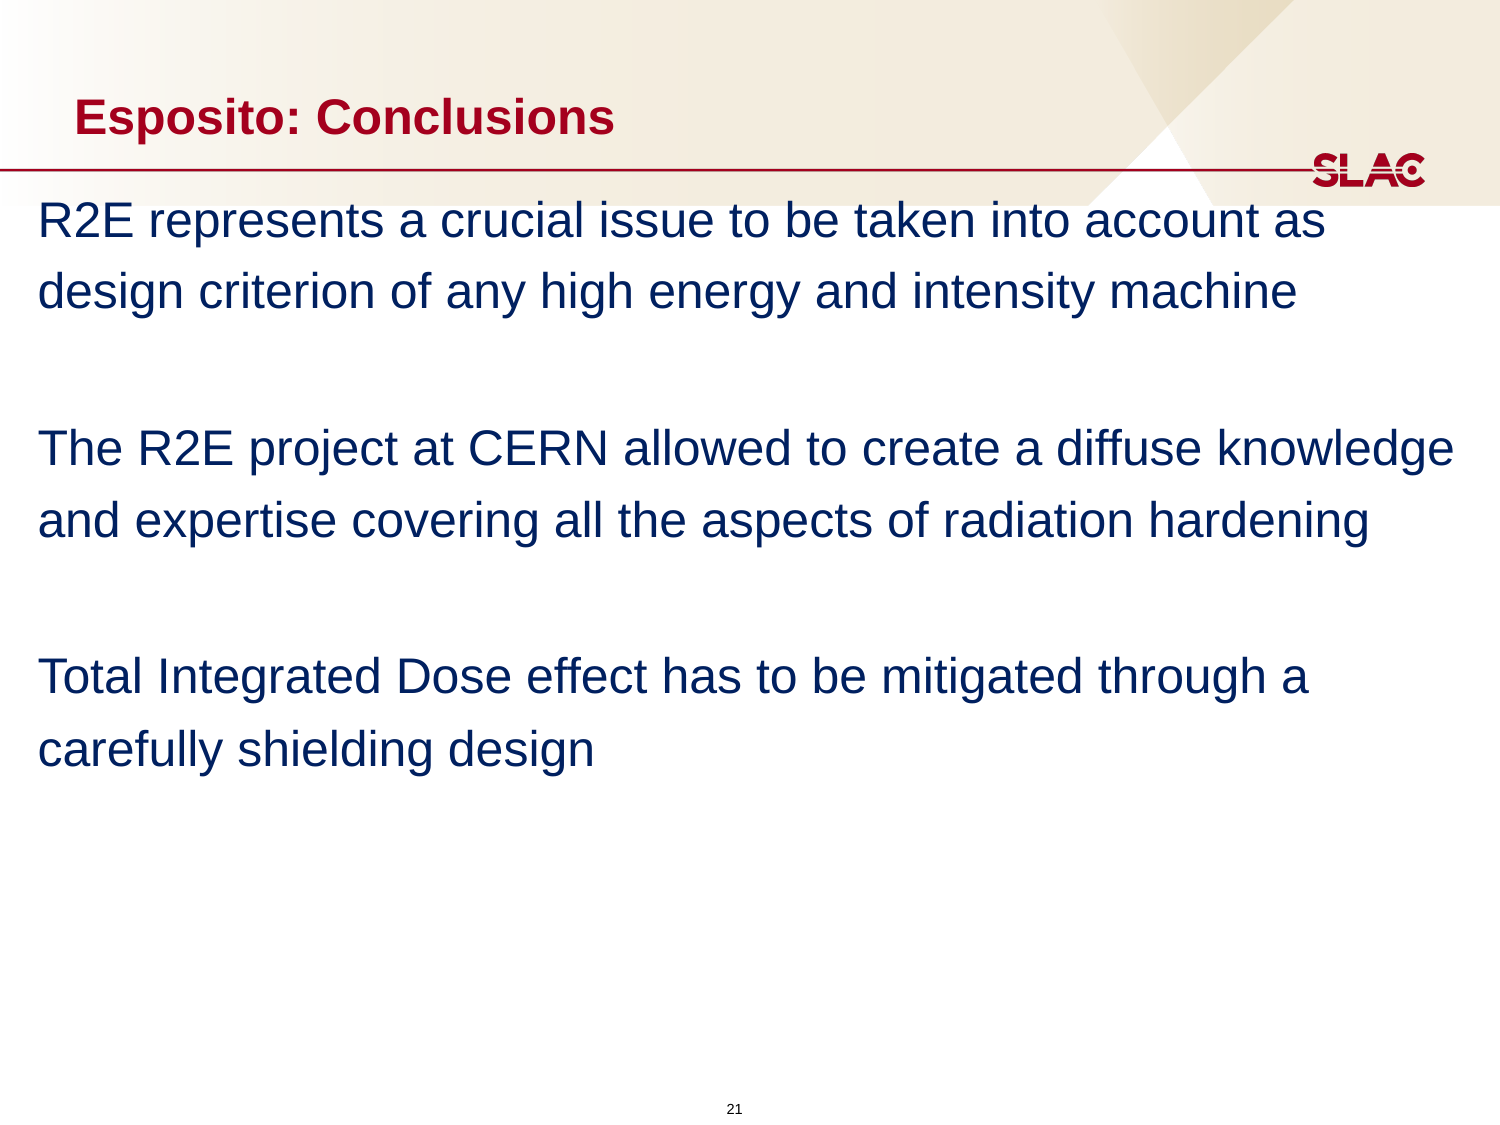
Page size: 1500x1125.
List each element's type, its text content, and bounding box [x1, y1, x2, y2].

list R2E represents a crucial issue to be taken into account as design criterion of any high energy and intensity machine The R2E project at CERN allowed to create a diffuse knowledge and expertise covering all the aspects of radiation hardening Total Integrated Dose effect has to be mitigated through a carefully shielding design [37, 174, 1463, 1050]
picture [0, 0, 1500, 206]
slide_number 21 [714, 1090, 785, 1125]
title Esposito: Conclusions [74, 21, 1404, 145]
